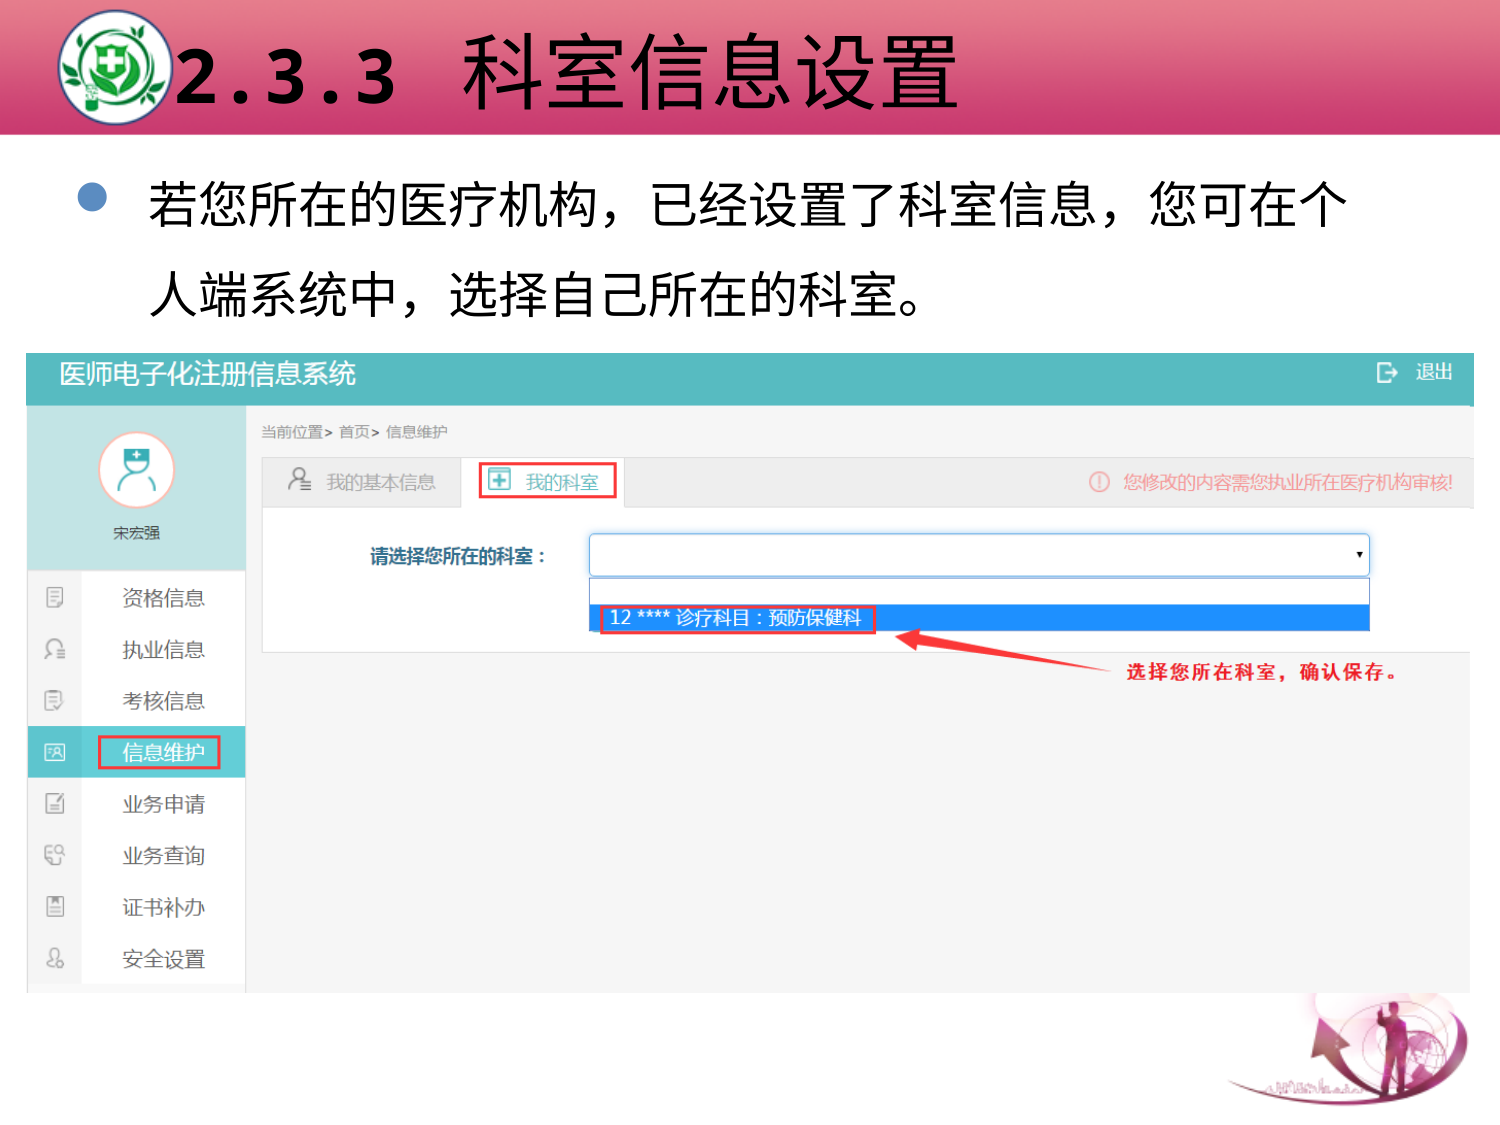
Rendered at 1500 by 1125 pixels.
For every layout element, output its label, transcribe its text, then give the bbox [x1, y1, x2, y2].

title 若您所在的医疗机构，已经设置了科室信息，您可在个人端系统中，选择自己所在的科室。 [58, 163, 1406, 303]
text_box 2.3.3 科室信息设置 [0, 23, 1241, 118]
picture [0, 0, 1500, 1125]
